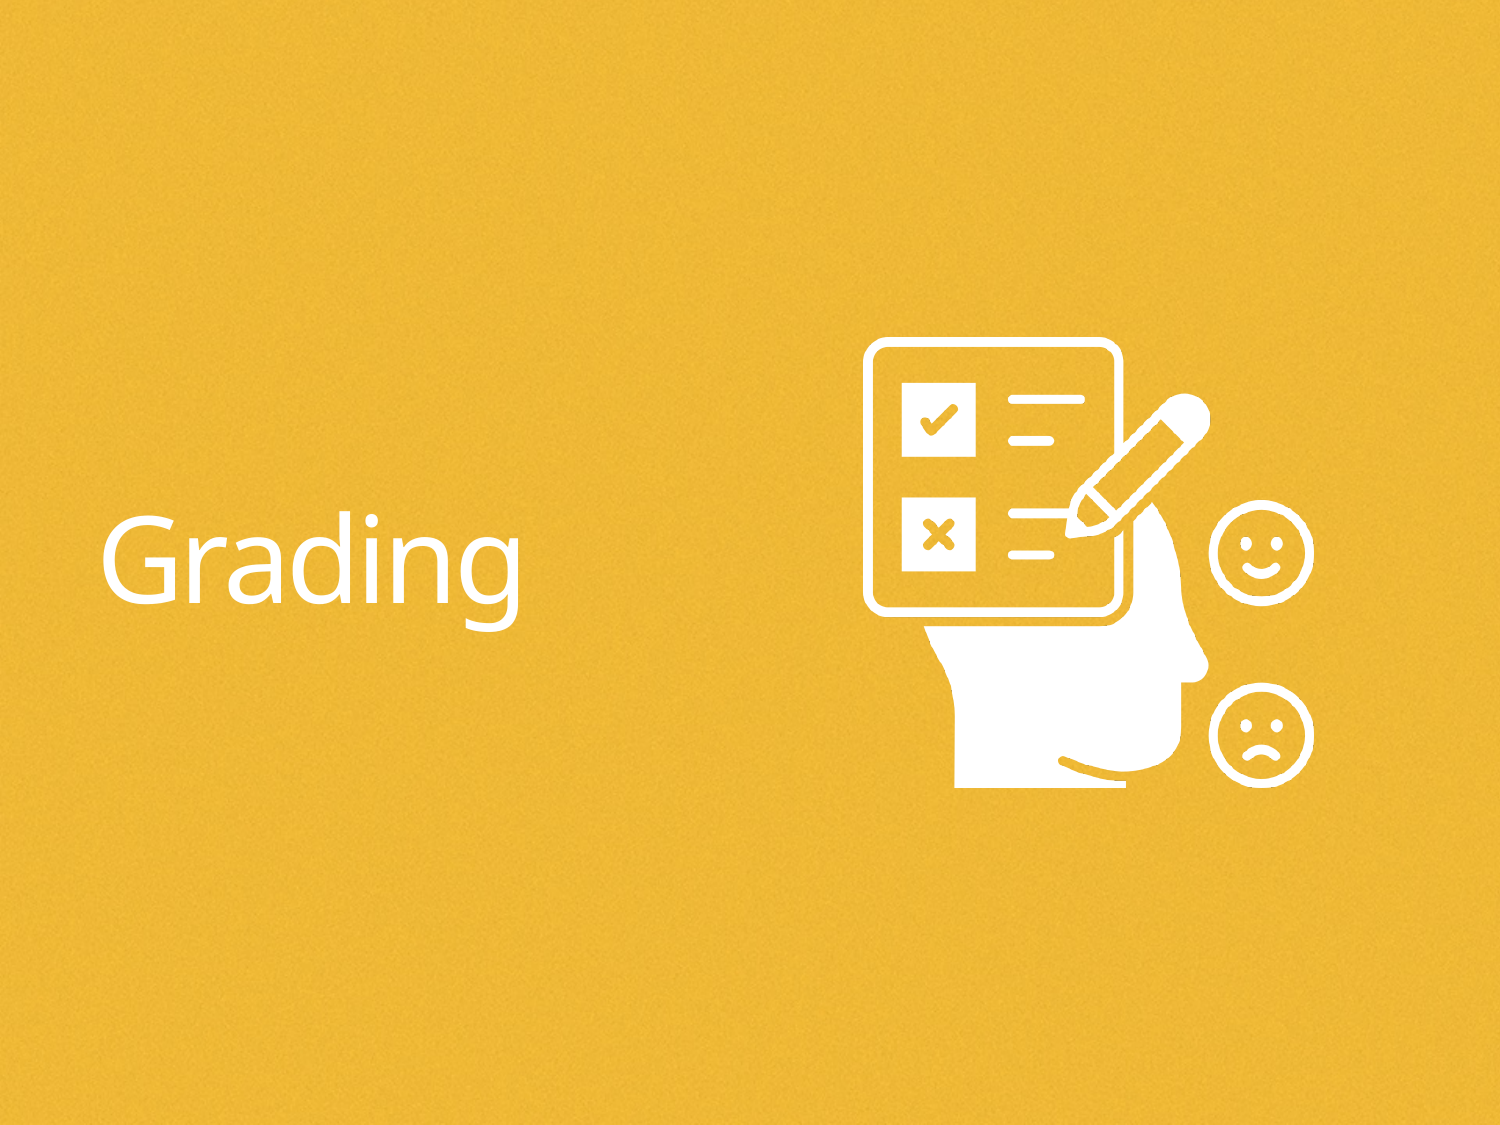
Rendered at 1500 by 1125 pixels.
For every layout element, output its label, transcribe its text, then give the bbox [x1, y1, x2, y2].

title Grading [96, 492, 793, 632]
picture [0, 0, 1500, 1125]
